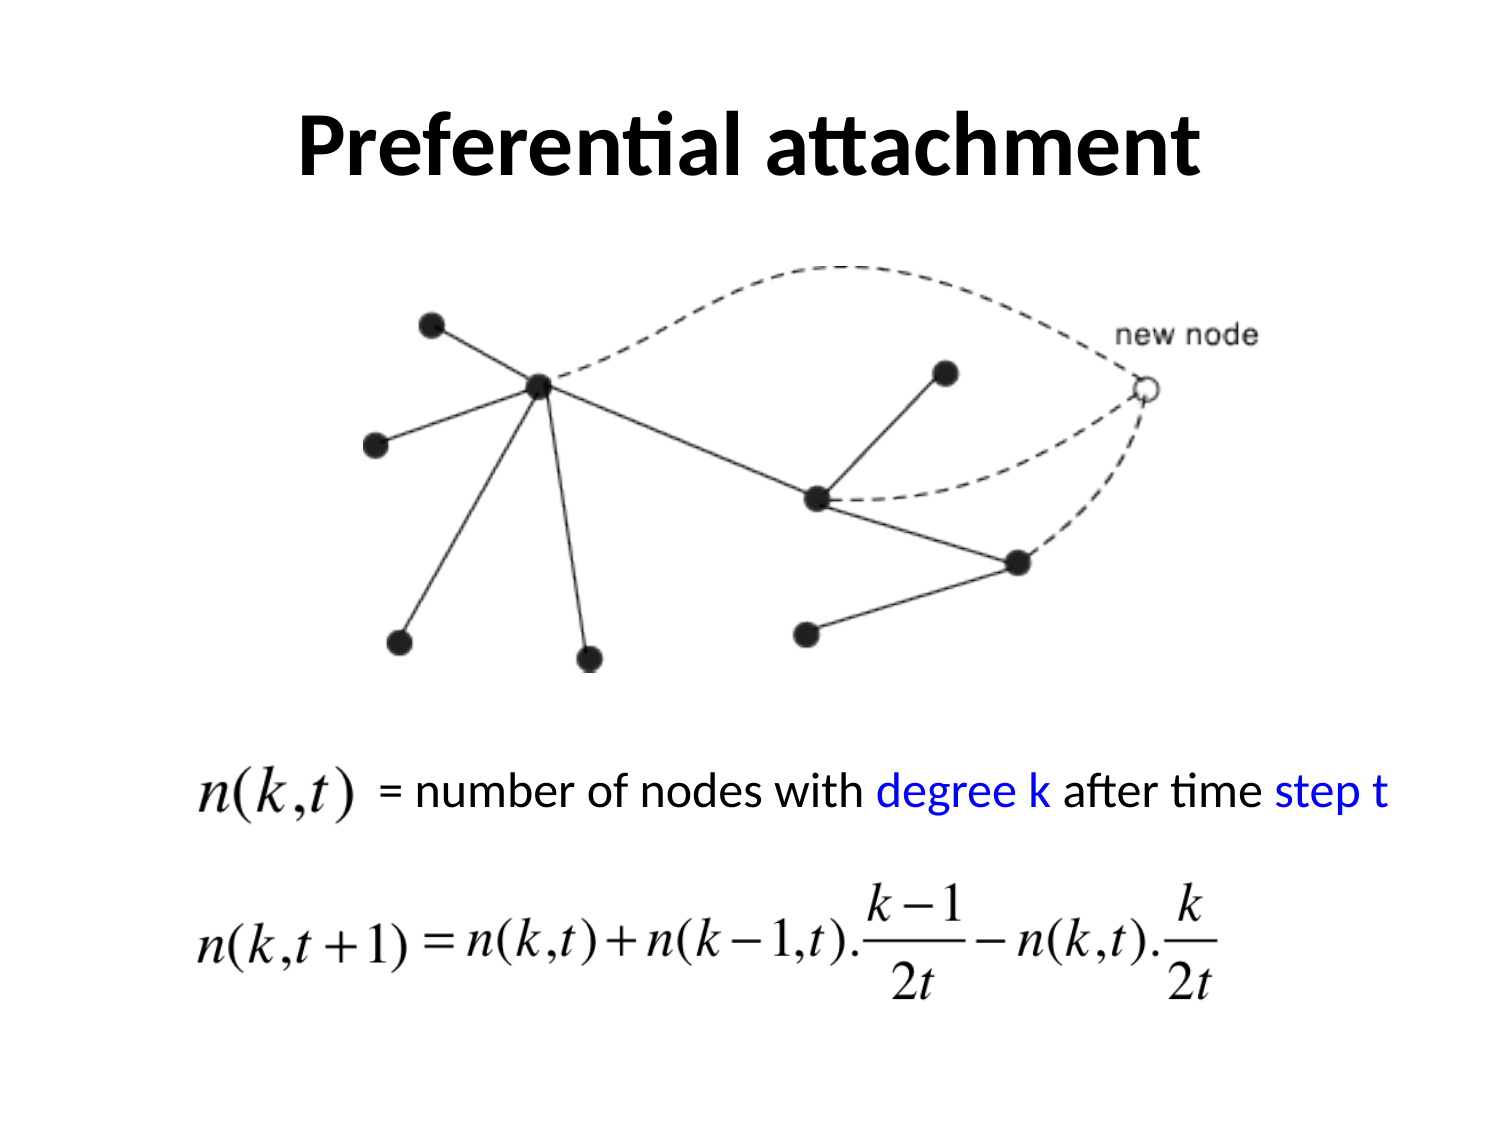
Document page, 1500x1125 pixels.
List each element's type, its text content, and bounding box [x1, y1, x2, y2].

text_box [188, 908, 417, 986]
text_box = number of nodes with degree k after time step t [365, 750, 1425, 825]
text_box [416, 867, 1227, 1011]
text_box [188, 750, 364, 839]
picture [363, 266, 1277, 673]
title Preferential attachment [75, 45, 1425, 233]
